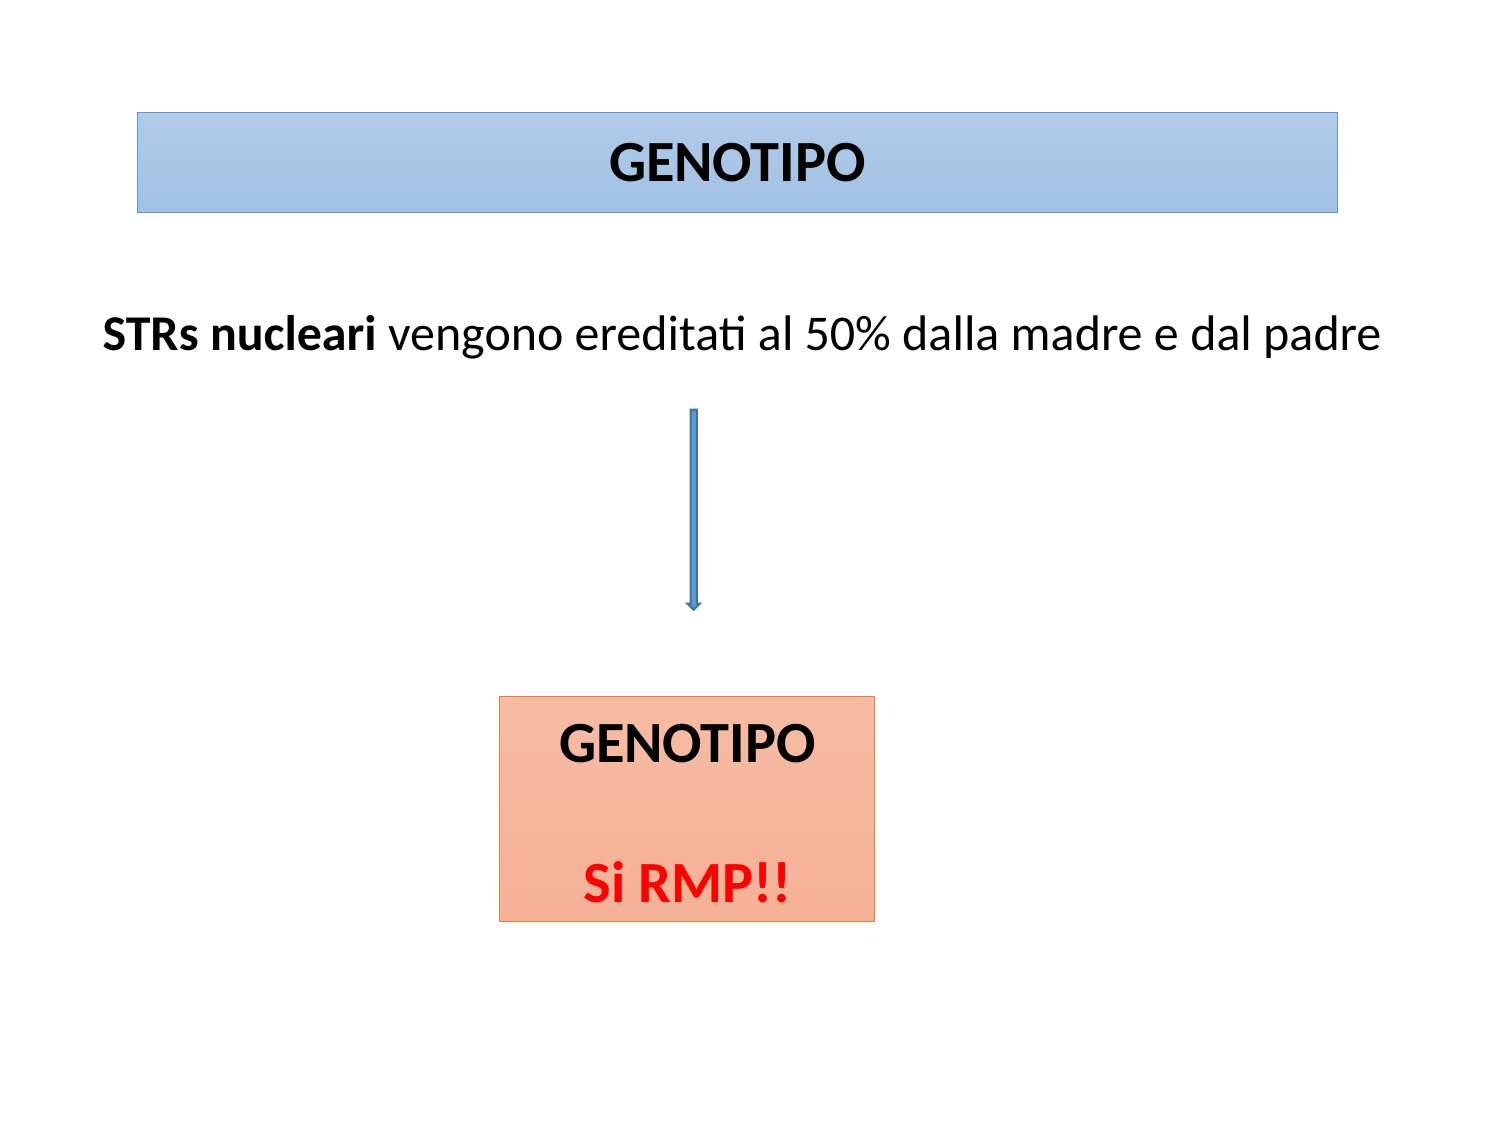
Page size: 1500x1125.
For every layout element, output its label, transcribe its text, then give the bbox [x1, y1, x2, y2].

title GENOTIPO [137, 112, 1338, 213]
text_box [684, 408, 703, 612]
text_box GENOTIPO Si RMP!! [499, 696, 875, 922]
list STRs nucleari vengono ereditati al 50% dalla madre e dal padre [87, 299, 1397, 1014]
